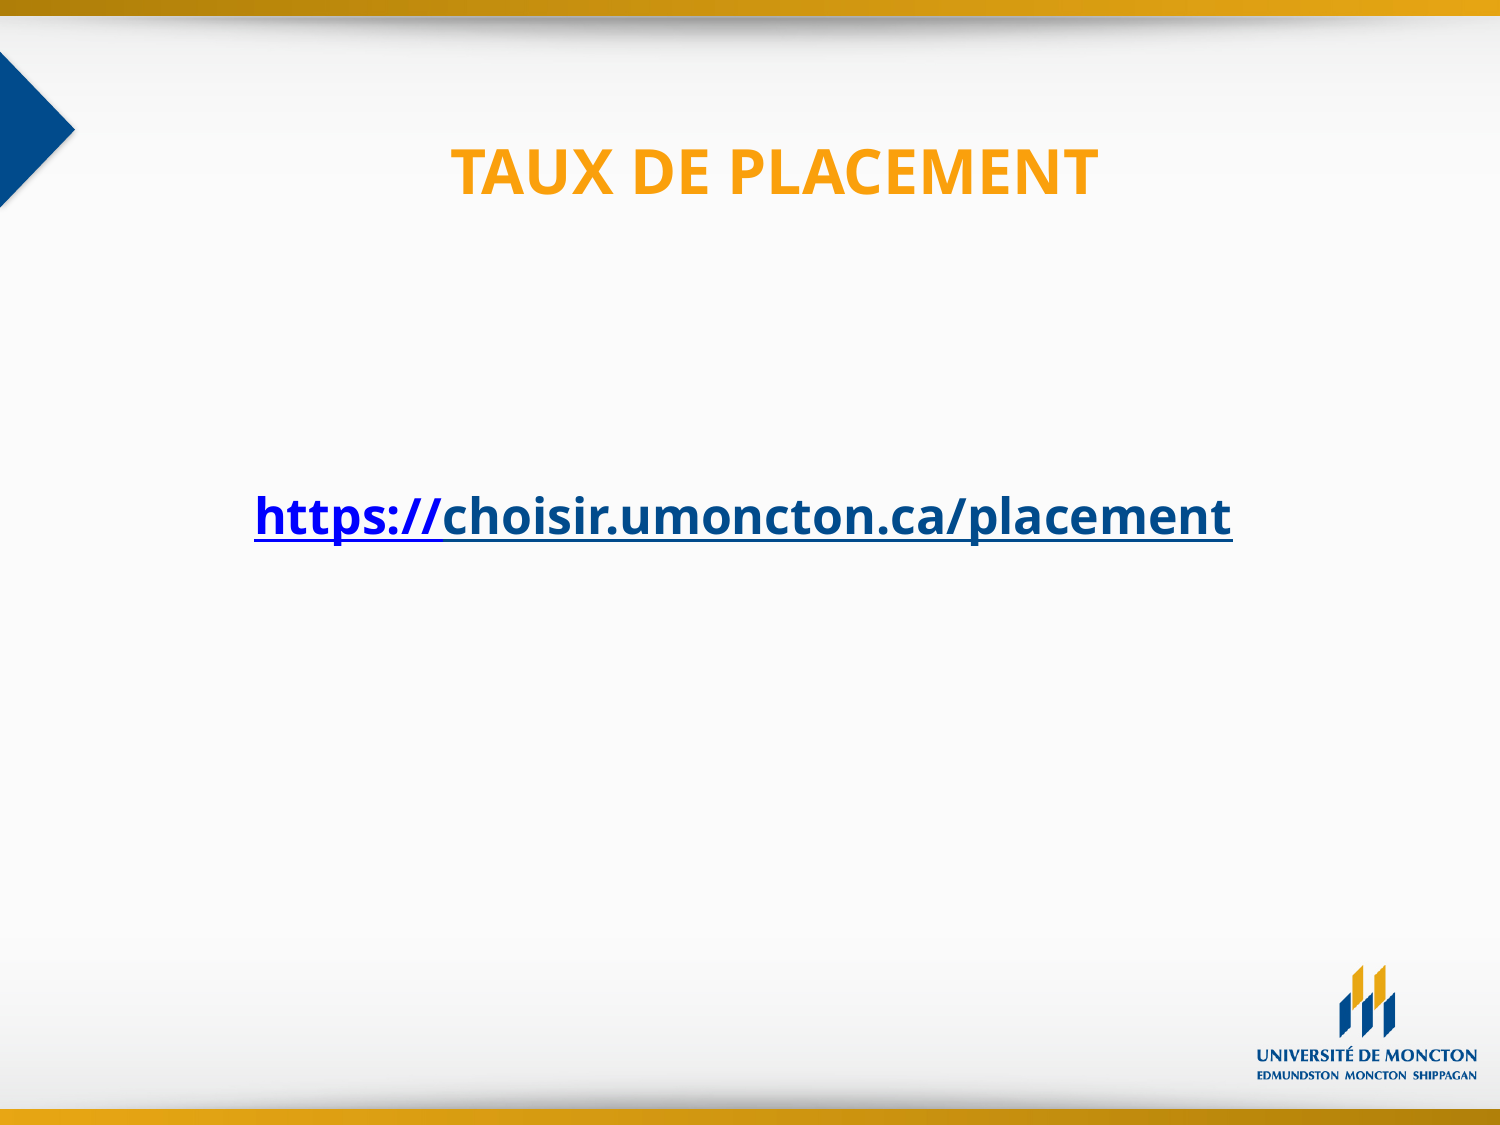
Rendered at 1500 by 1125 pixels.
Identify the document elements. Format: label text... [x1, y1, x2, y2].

picture [0, 972, 1500, 1125]
picture [0, 0, 1500, 284]
list https://choisir.umoncton.ca/placement [0, 284, 1500, 972]
title TAUX DE PLACEMENT [99, 74, 1450, 265]
